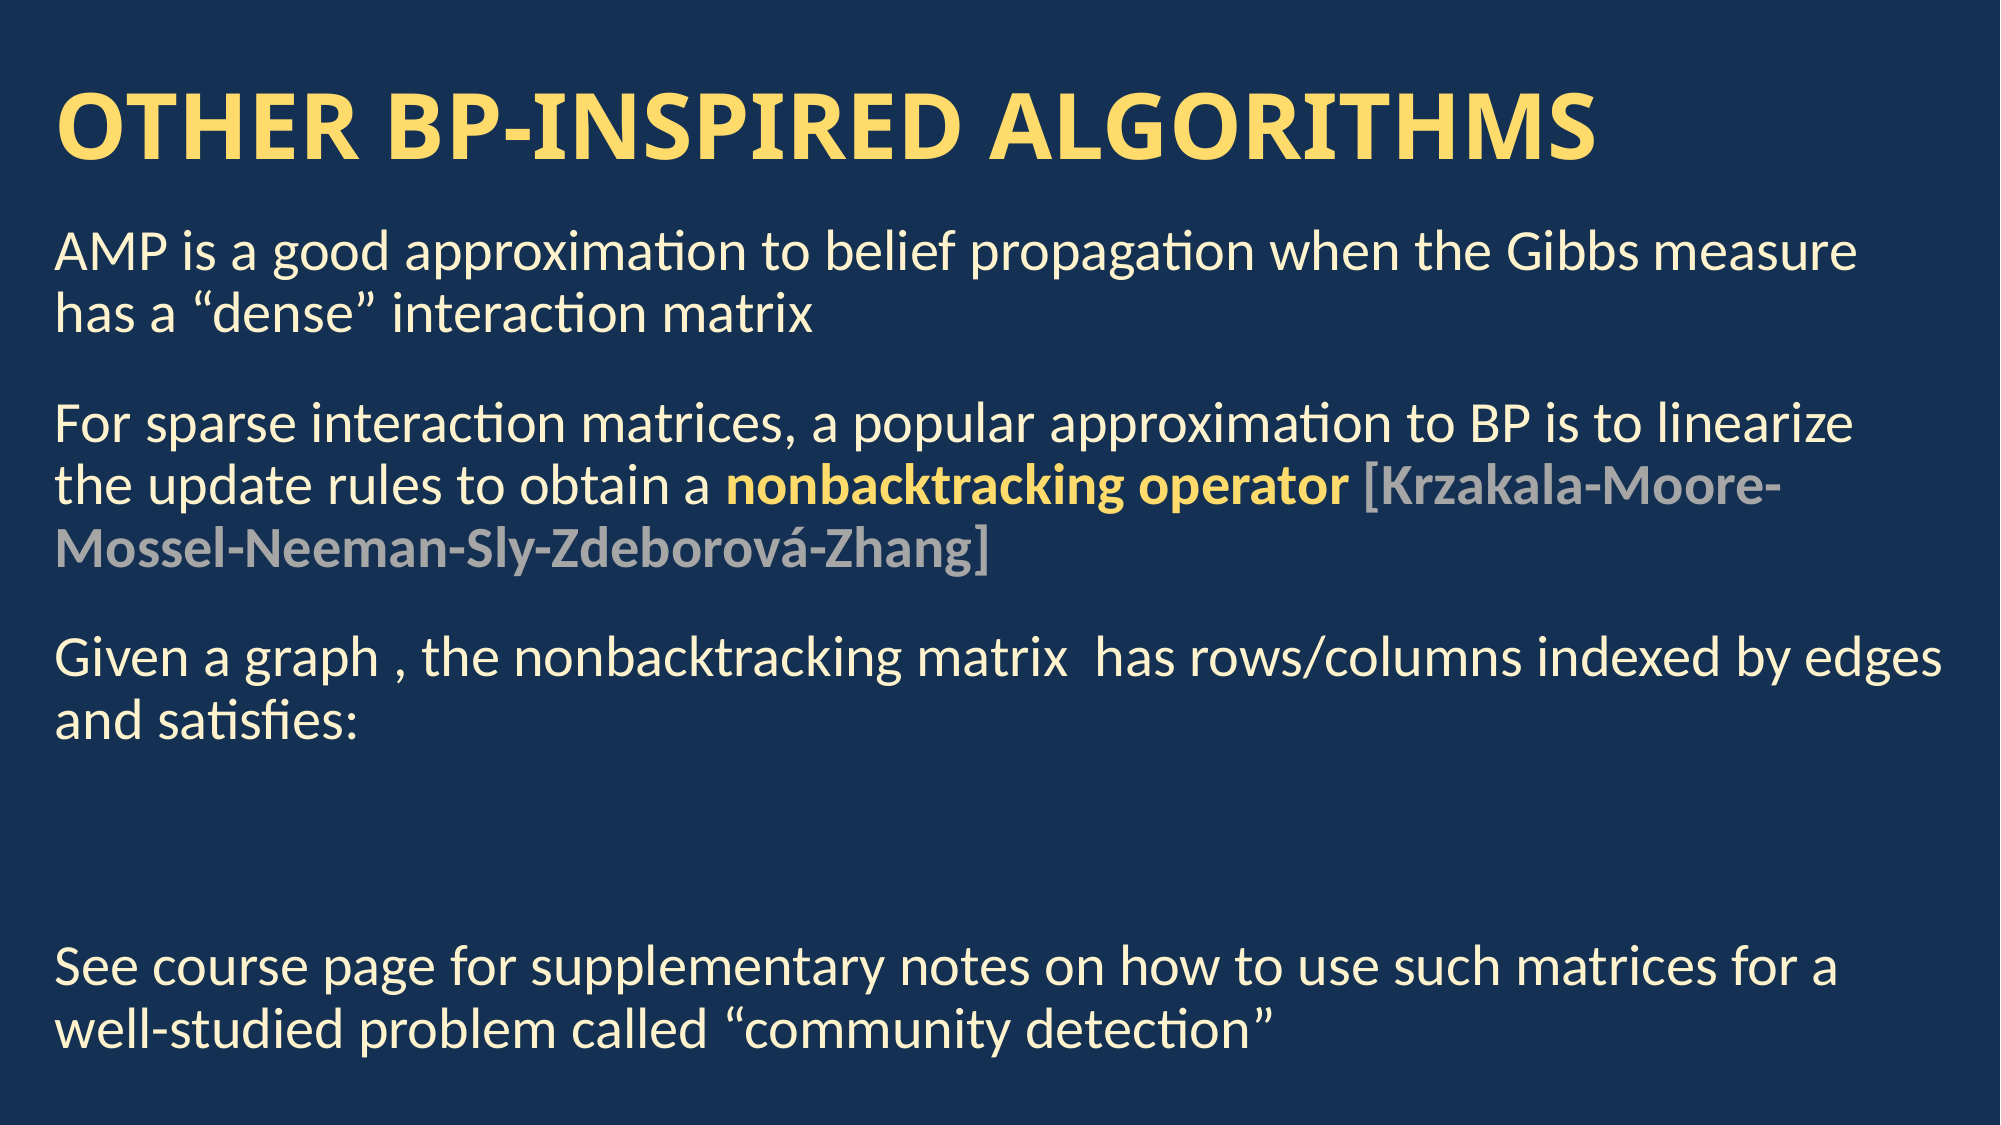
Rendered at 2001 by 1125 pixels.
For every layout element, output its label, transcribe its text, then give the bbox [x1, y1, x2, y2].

title OTHER BP-INSPIRED ALGORITHMS [39, 46, 1960, 213]
